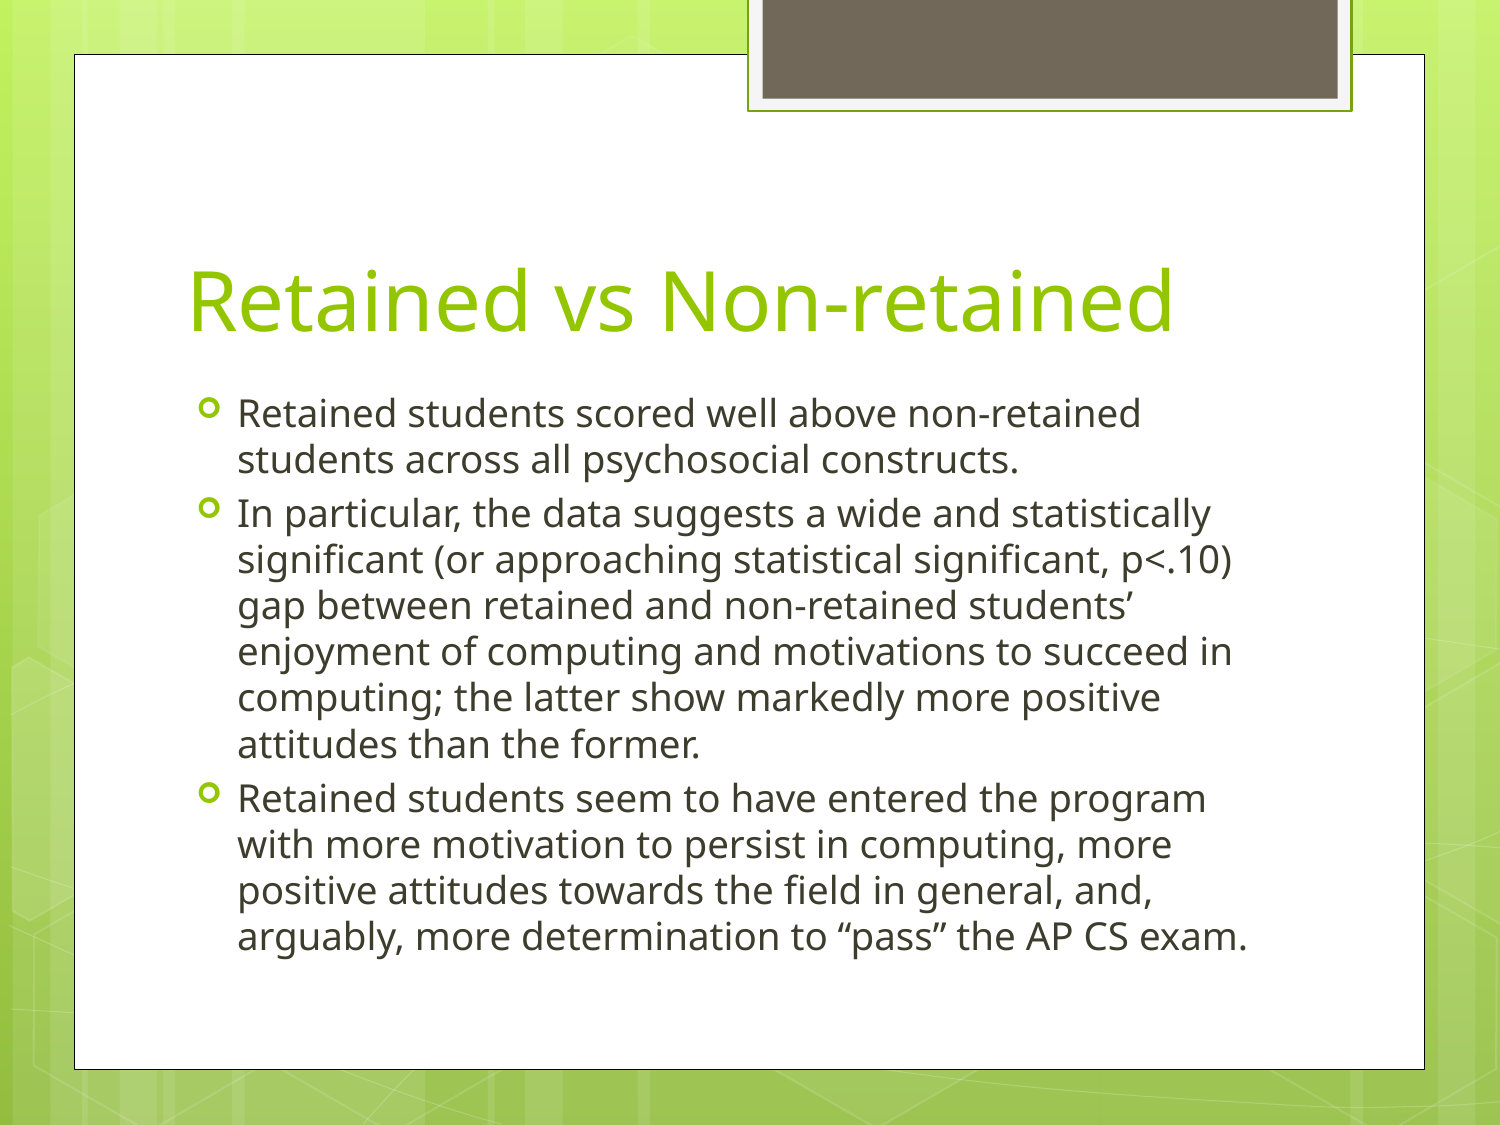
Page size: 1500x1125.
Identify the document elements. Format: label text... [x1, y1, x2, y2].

list Retained students scored well above non-retained students across all psychosocial constructs. In particular, the data suggests a wide and statistically significant (or approaching statistical significant, p<.10) gap between retained and non-retained students’ enjoyment of computing and motivations to succeed in computing; the latter show markedly more positive attitudes than the former. Retained students seem to have entered the program with more motivation to persist in computing, more positive attitudes towards the field in general, and, arguably, more determination to “pass” the AP CS exam. [171, 381, 1283, 1007]
title Retained vs Non-retained [171, 168, 1324, 357]
